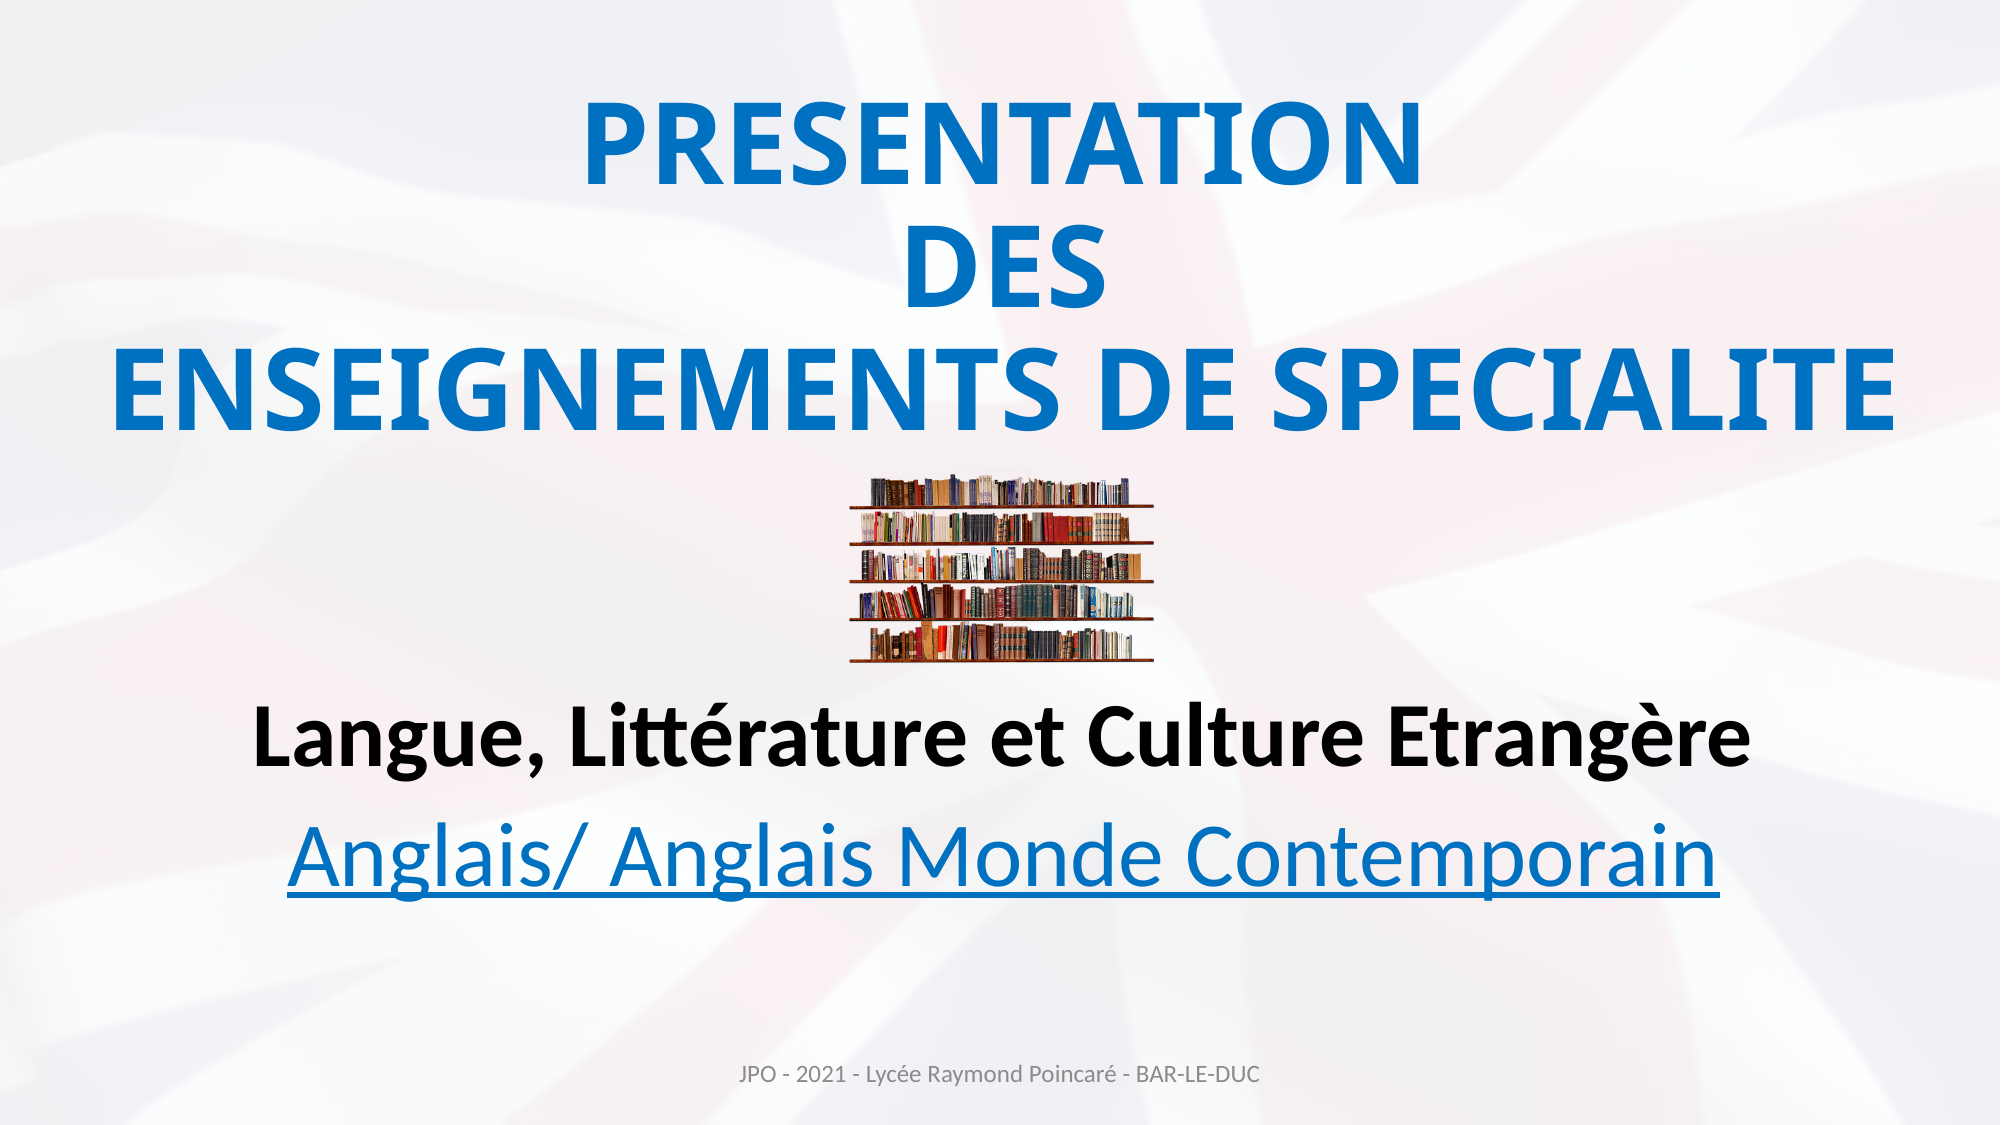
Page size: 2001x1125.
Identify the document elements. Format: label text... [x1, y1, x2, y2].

subtitle Langue, Littérature et Culture Etrangère Anglais/ Anglais Monde Contemporain [69, 680, 1939, 1043]
footer JPO - 2021 - Lycée Raymond Poincaré - BAR-LE-DUC [662, 1042, 1338, 1103]
picture [843, 462, 1164, 676]
title PRESENTATION DES ENSEIGNEMENTS DE SPECIALITE [69, 71, 1939, 463]
